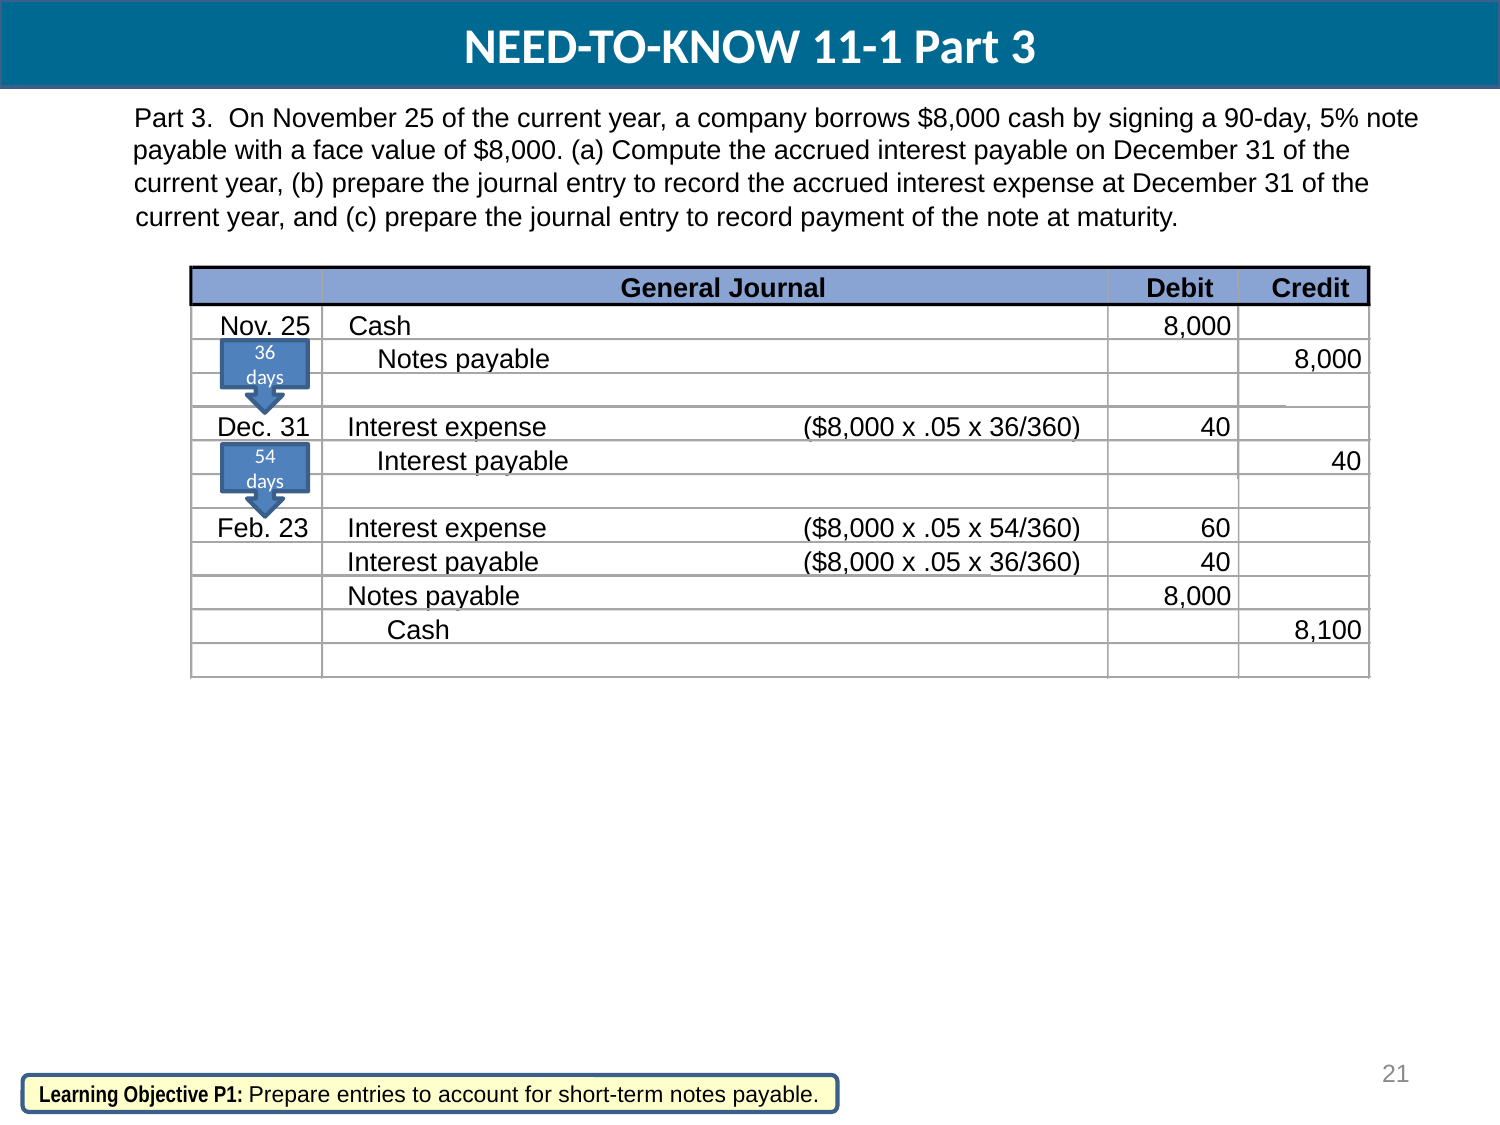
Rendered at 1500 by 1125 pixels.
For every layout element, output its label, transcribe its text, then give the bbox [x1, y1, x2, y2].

text_box [1366, 269, 1371, 302]
text_box current year, (b) prepare the journal entry to record the accrued interest expense at December 31 of the [133, 165, 1376, 199]
slide_number 21 [1074, 1042, 1425, 1103]
text_box ($8,000 x .05 x 54/360) [803, 510, 1081, 541]
text_box NEED-TO-KNOW 11-1 Part 3 [0, 0, 1500, 89]
text_box Cash [386, 612, 451, 642]
text_box Dec. 31 [217, 409, 311, 439]
text_box ($8,000 x .05 x 36/360) [803, 544, 1081, 575]
text_box 8,100 [1294, 612, 1363, 642]
text_box 8,000 [1163, 308, 1232, 338]
text_box Notes payable [347, 578, 521, 608]
text_box 60 [1200, 510, 1231, 541]
text_box Interest payable [376, 443, 570, 473]
text_box 8,000 [1163, 578, 1232, 608]
text_box Credit [1271, 270, 1350, 302]
text_box Debit [1146, 270, 1214, 302]
text_box General Journal [620, 270, 827, 302]
text_box [1240, 269, 1366, 302]
text_box ($8,000 x .05 x 36/360) [803, 409, 1081, 439]
text_box [193, 269, 321, 302]
text_box 36 days [219, 338, 310, 415]
text_box Feb. 23 [217, 510, 309, 541]
text_box 54 days [220, 442, 311, 519]
text_box Cash [348, 308, 412, 338]
text_box Nov. 25 [219, 308, 311, 338]
text_box 40 [1200, 544, 1231, 575]
text_box Notes payable [377, 341, 551, 372]
text_box Part 3. On November 25 of the current year, a company borrows $8,000 cash by signing a 90-day, 5% note [134, 99, 1426, 133]
text_box Interest payable [347, 544, 540, 574]
text_box [324, 269, 1107, 302]
text_box current year, and (c) prepare the journal entry to record payment of the note at maturity. [135, 199, 1178, 233]
text_box Learning Objective P1: Prepare entries to account for short-term notes payable. [22, 1074, 838, 1113]
text_box Interest expense [347, 409, 547, 439]
text_box [1109, 269, 1237, 302]
text_box 40 [1200, 409, 1231, 439]
text_box [192, 302, 1371, 307]
text_box 8,000 [1294, 341, 1363, 372]
text_box Interest expense [347, 510, 547, 541]
text_box [192, 265, 1371, 269]
text_box [189, 265, 193, 307]
text_box 40 [1331, 443, 1362, 473]
text_box payable with a face value of $8,000. (a) Compute the accrued interest payable on December 31 of the [132, 132, 1357, 165]
